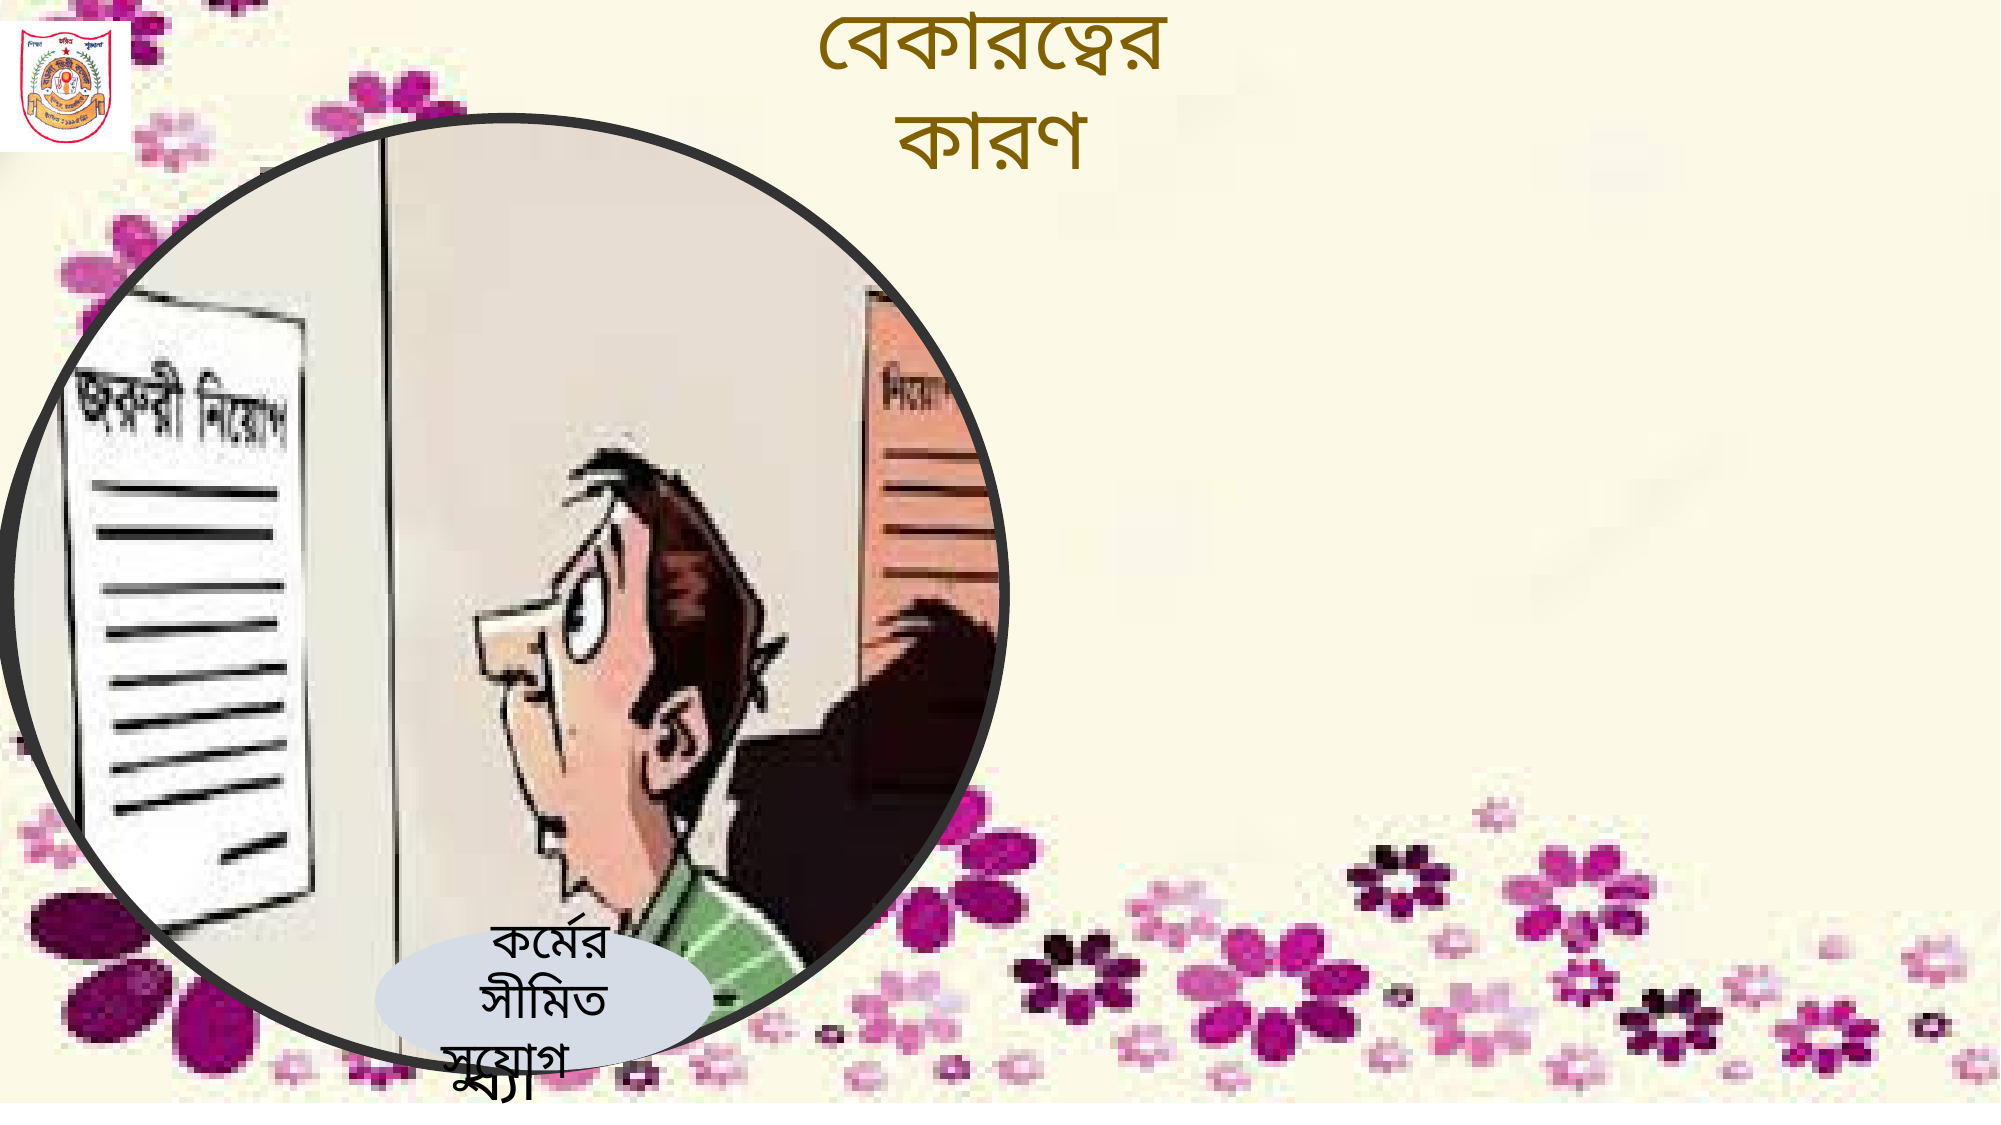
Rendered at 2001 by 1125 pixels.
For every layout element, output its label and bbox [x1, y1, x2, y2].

picture [0, 0, 2000, 1103]
text_box [9, 118, 1005, 1071]
text_box [0, 163, 9, 1025]
